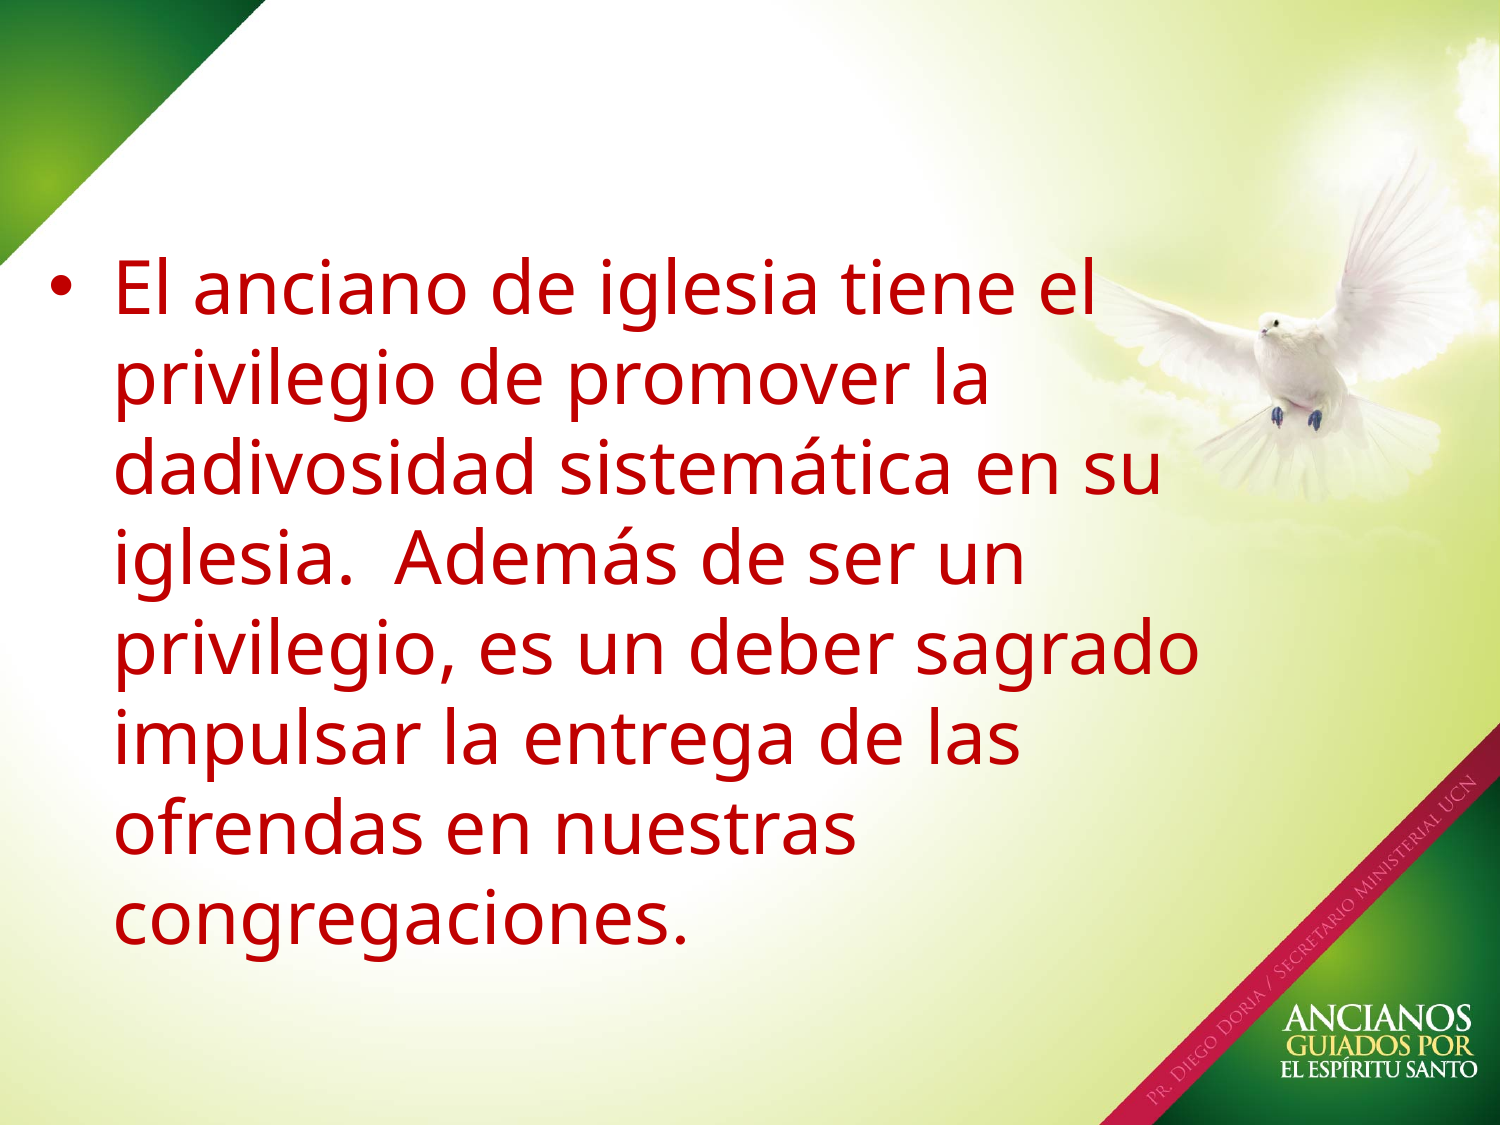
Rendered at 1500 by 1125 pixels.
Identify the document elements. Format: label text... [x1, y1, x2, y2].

list El anciano de iglesia tiene el privilegio de promover la dadivosidad sistemática en su iglesia. Además de ser un privilegio, es un deber sagrado impulsar la entrega de las ofrendas en nuestras congregaciones. [40, 231, 1294, 1012]
picture [0, 0, 1500, 1125]
